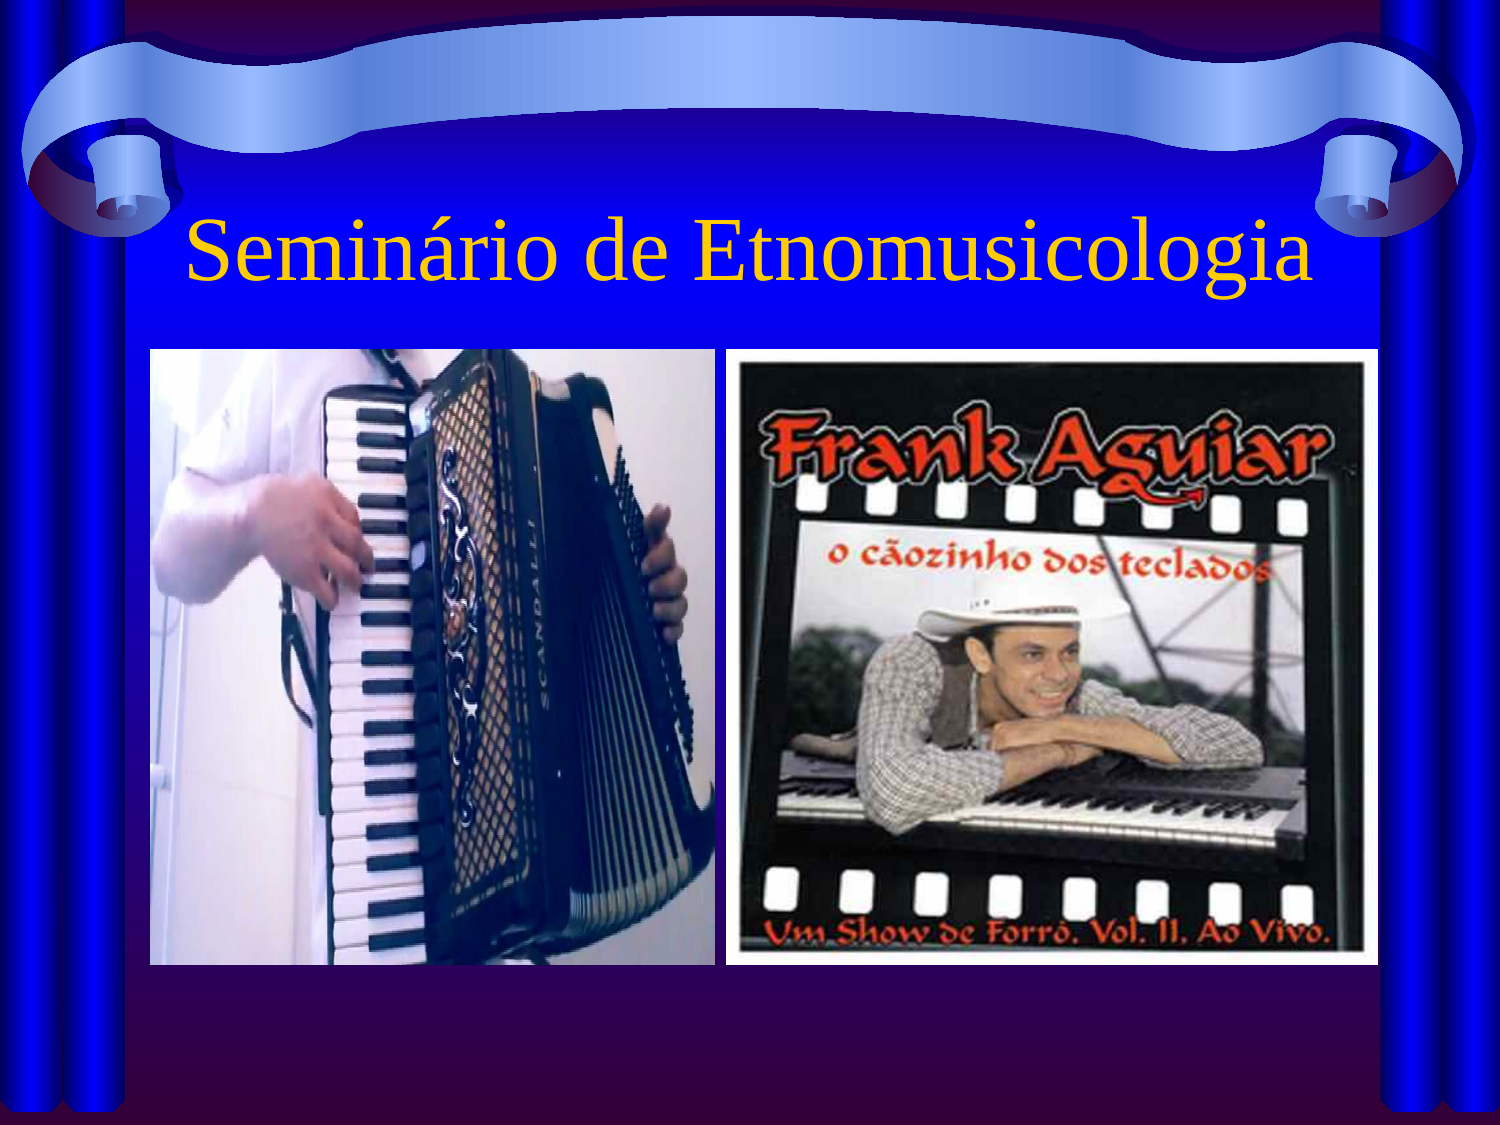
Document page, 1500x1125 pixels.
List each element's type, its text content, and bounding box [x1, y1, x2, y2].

title Seminário de Etnomusicologia [112, 149, 1388, 338]
picture [726, 349, 1378, 965]
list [149, 349, 715, 965]
